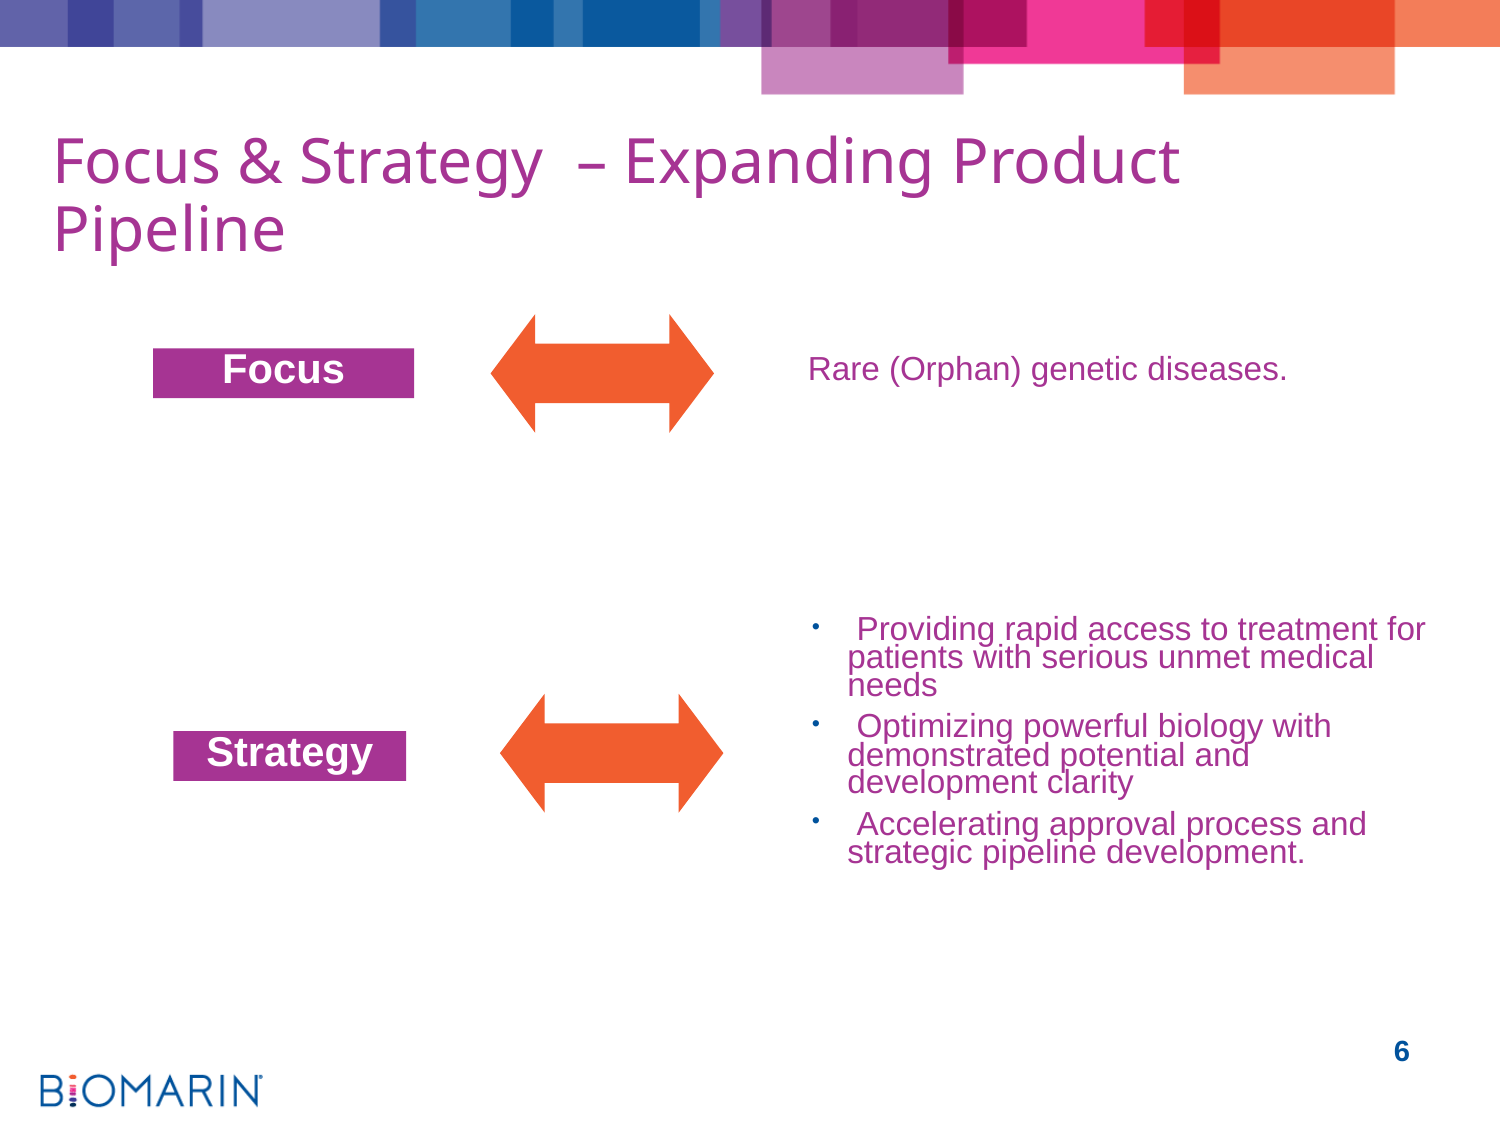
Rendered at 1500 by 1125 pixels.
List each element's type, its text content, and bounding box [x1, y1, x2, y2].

picture [0, 0, 1500, 1125]
text_box Providing rapid access to treatment for patients with serious unmet medical needs Optimizing powerful biology with demonstrated potential and development clarity Accelerating approval process and strategic pipeline development. [797, 611, 1443, 877]
title Focus & Strategy – Expanding Product Pipeline [37, 129, 1438, 268]
text_box [499, 693, 724, 813]
text_box Rare (Orphan) genetic diseases. [793, 350, 1304, 393]
text_box Focus [153, 348, 415, 399]
text_box Strategy [173, 731, 407, 781]
slide_number 6 [1074, 1024, 1426, 1103]
text_box [490, 314, 715, 433]
